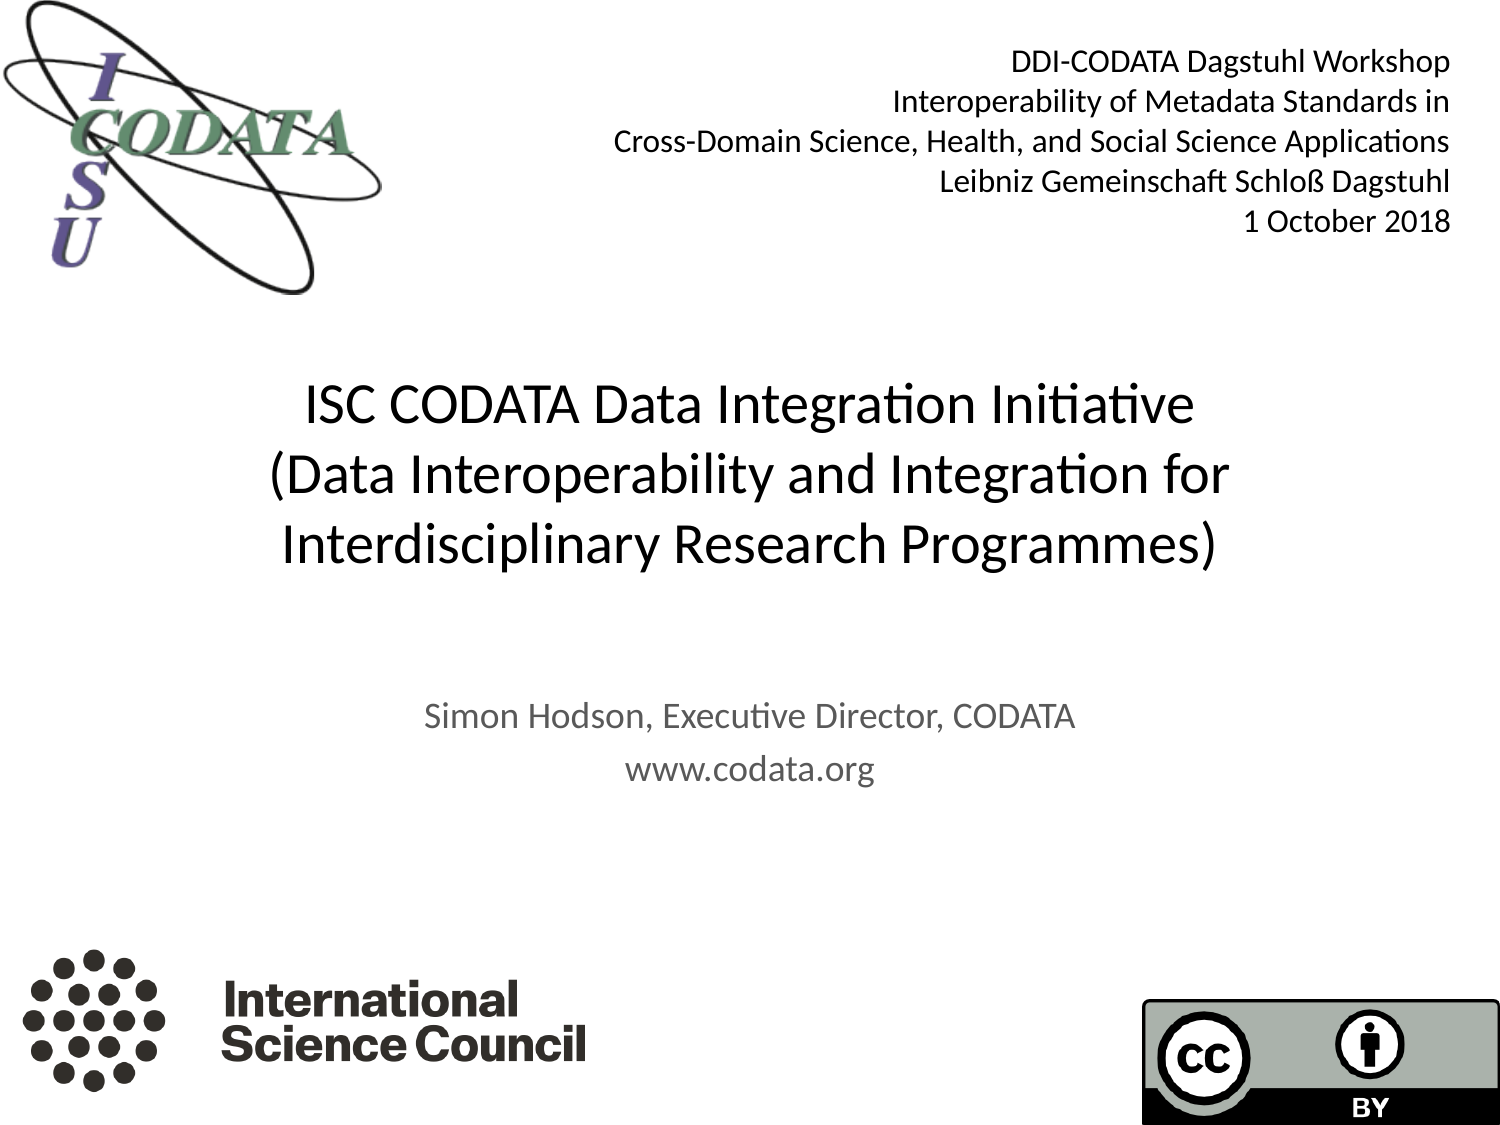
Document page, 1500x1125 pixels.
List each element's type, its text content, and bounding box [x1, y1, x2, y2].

picture [1142, 999, 1500, 1125]
title ISC CODATA Data Integration Initiative (Data Interoperability and Integration for Interdisciplinary Research Programmes) [112, 349, 1388, 591]
subtitle Simon Hodson, Executive Director, CODATA www.codata.org [225, 683, 1275, 972]
text_box DDI-CODATA Dagstuhl Workshop Interoperability of Metadata Standards in Cross-Domain Science, Health, and Social Science Applications Leibniz Gemeinschaft Schloß Dagstuhl 1 October 2018 [386, 31, 1466, 247]
picture [0, 921, 618, 1125]
picture [0, 0, 382, 296]
